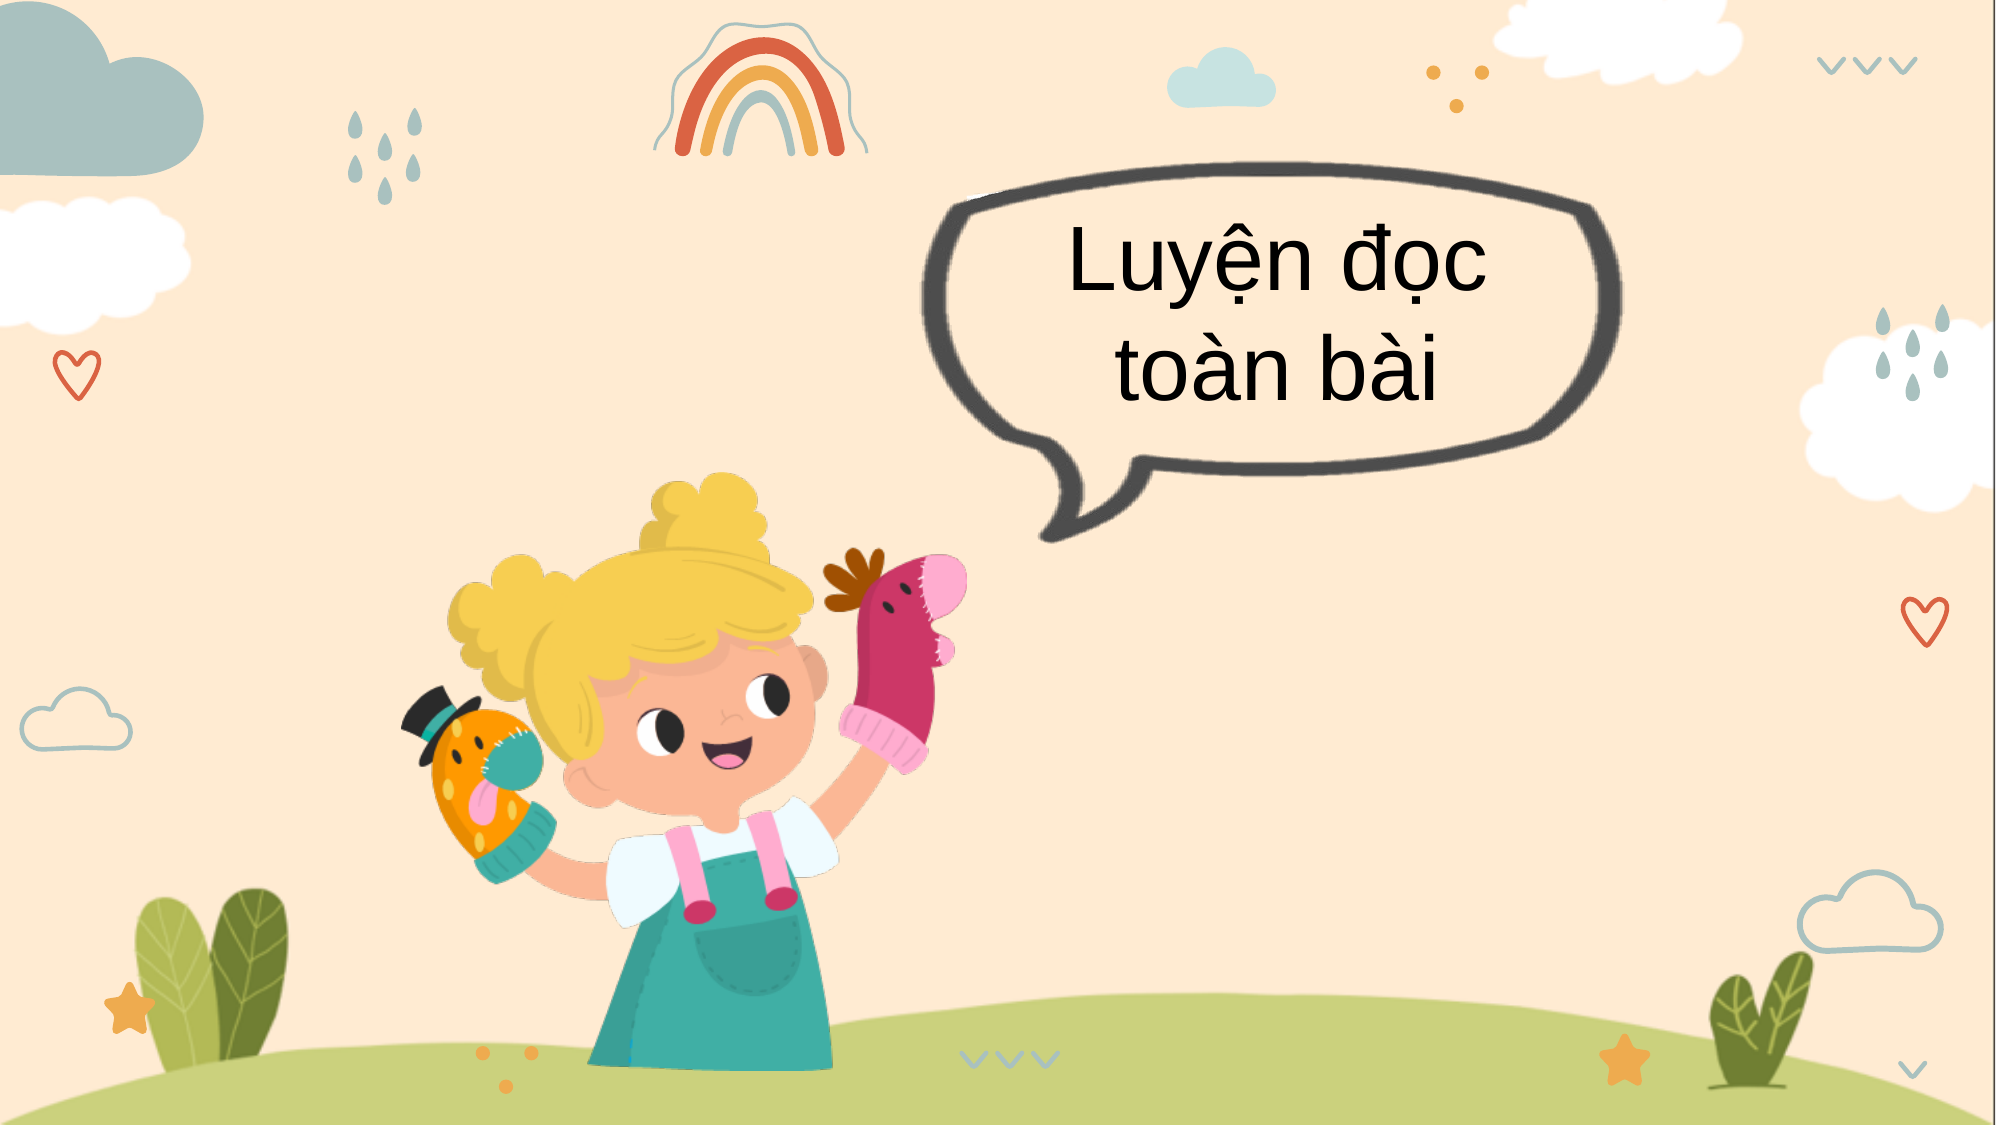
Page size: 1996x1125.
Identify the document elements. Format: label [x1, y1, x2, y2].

text_box [573, 138, 1672, 788]
picture [0, 0, 1996, 1125]
